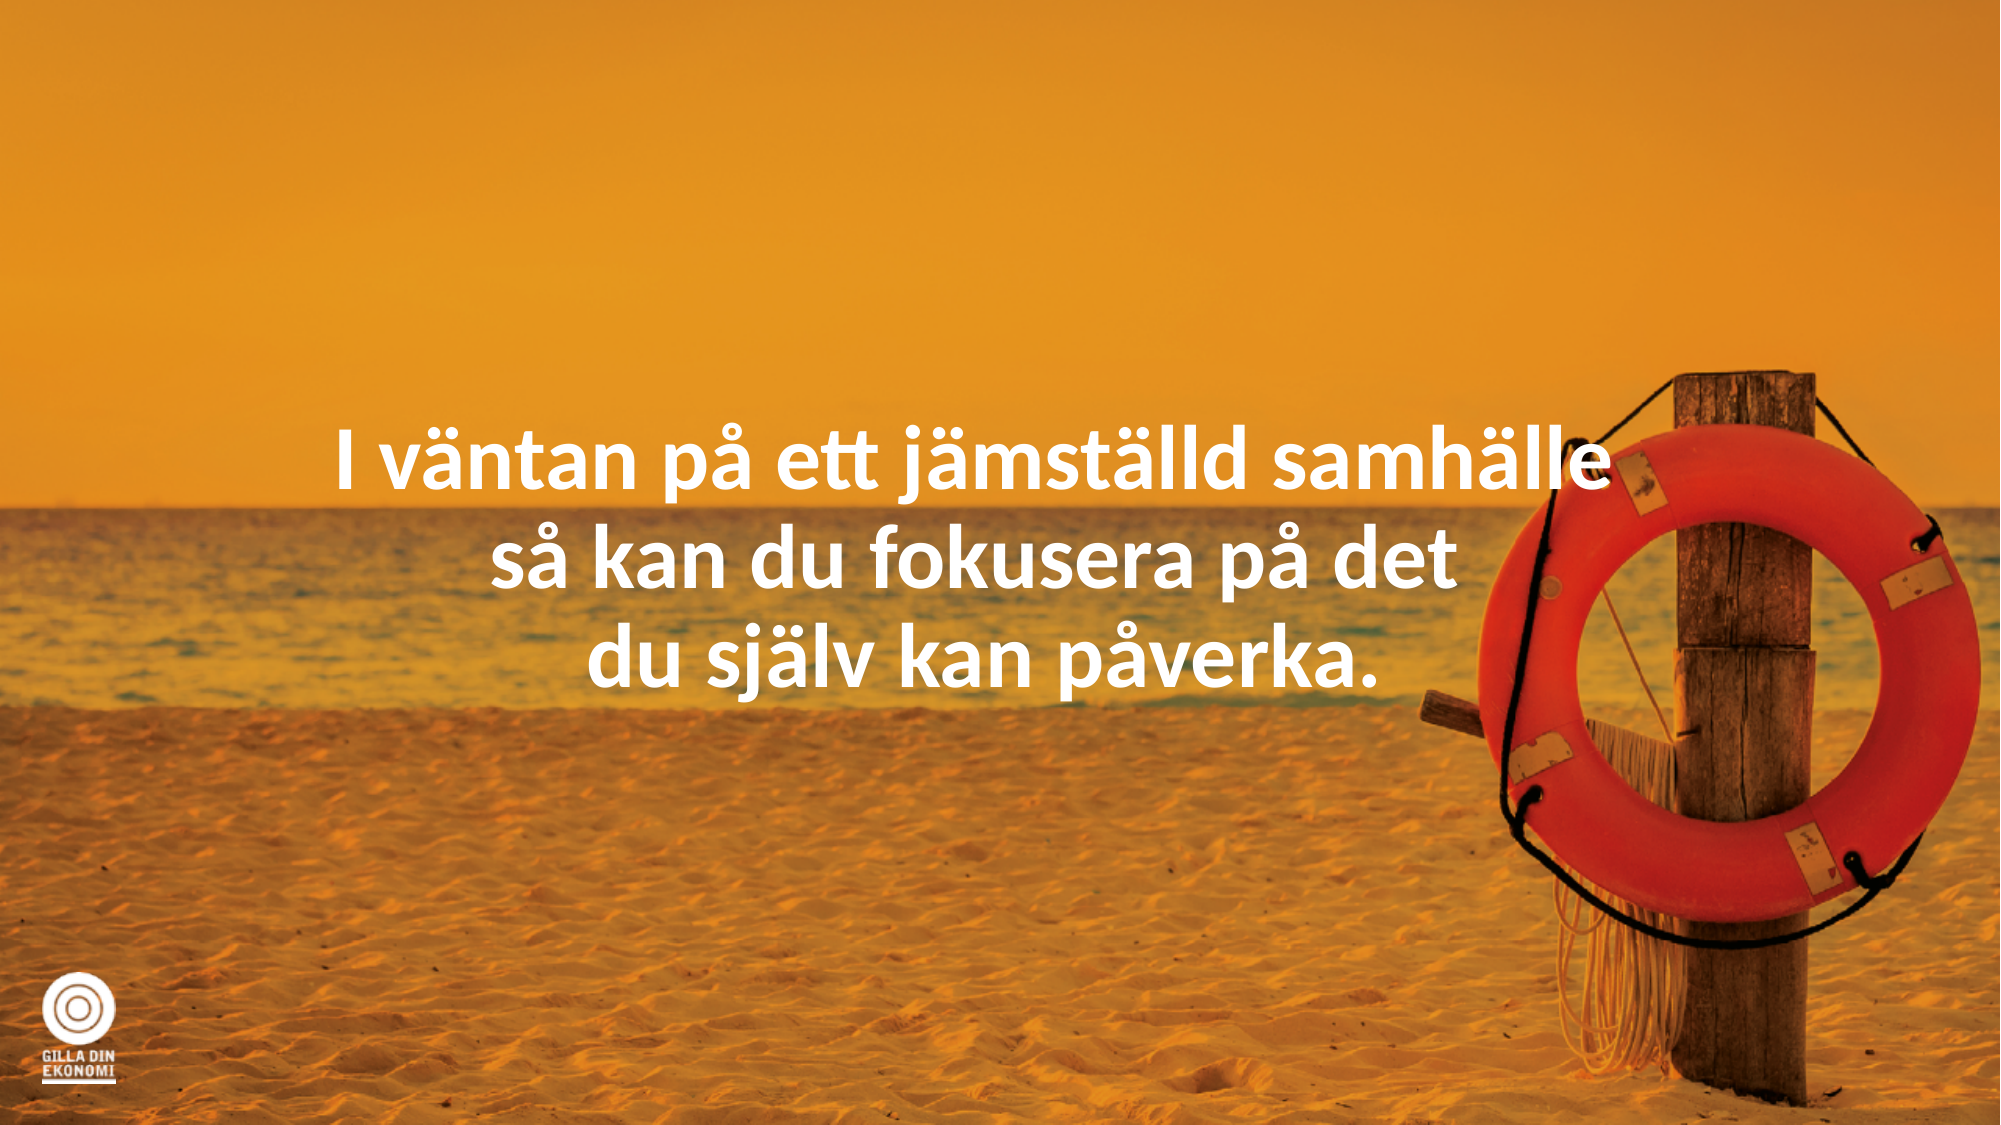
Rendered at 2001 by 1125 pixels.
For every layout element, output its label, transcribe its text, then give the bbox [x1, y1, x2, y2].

picture [0, 0, 2000, 1125]
title I väntan på ett jämställd samhälle så kan du fokusera på det du själv kan påverka. [68, 403, 1901, 722]
